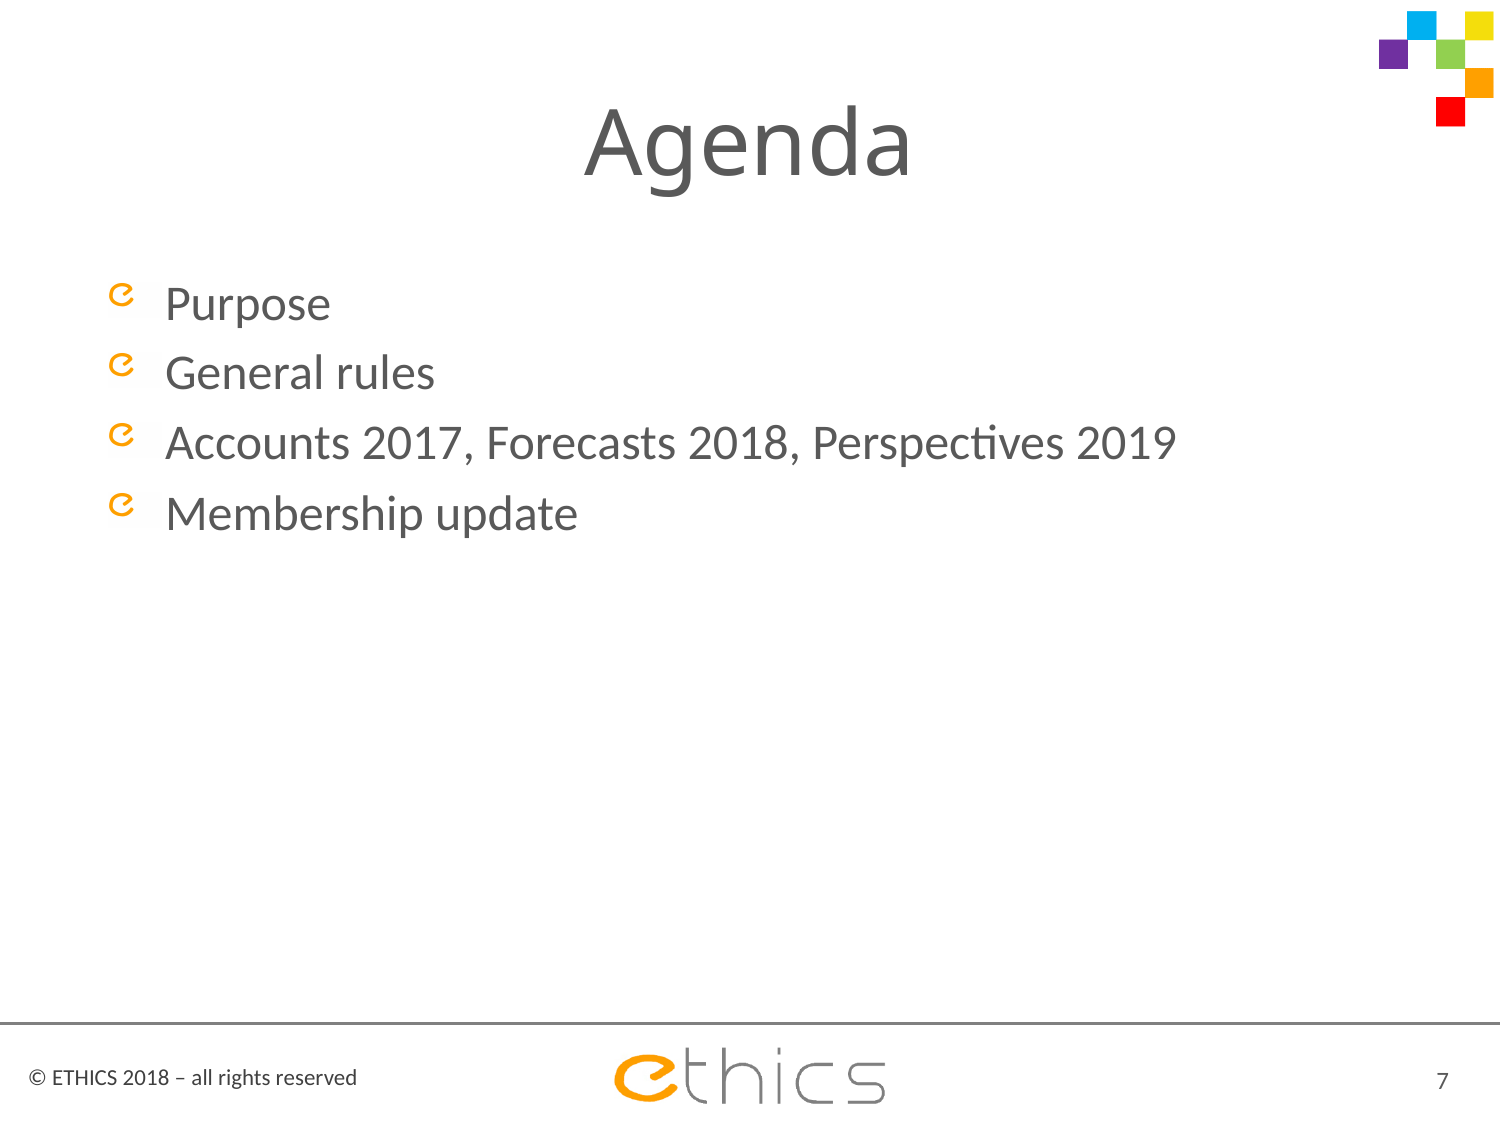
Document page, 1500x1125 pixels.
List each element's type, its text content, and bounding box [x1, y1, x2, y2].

list Purpose General rules Accounts 2017, Forecasts 2018, Perspectives 2019 Membership update [75, 262, 1425, 1005]
picture [108, 352, 144, 388]
picture [612, 1045, 888, 1107]
picture [108, 422, 144, 458]
picture [108, 282, 144, 318]
picture [1376, 7, 1496, 129]
title Agenda [75, 45, 1425, 233]
picture [108, 492, 144, 528]
